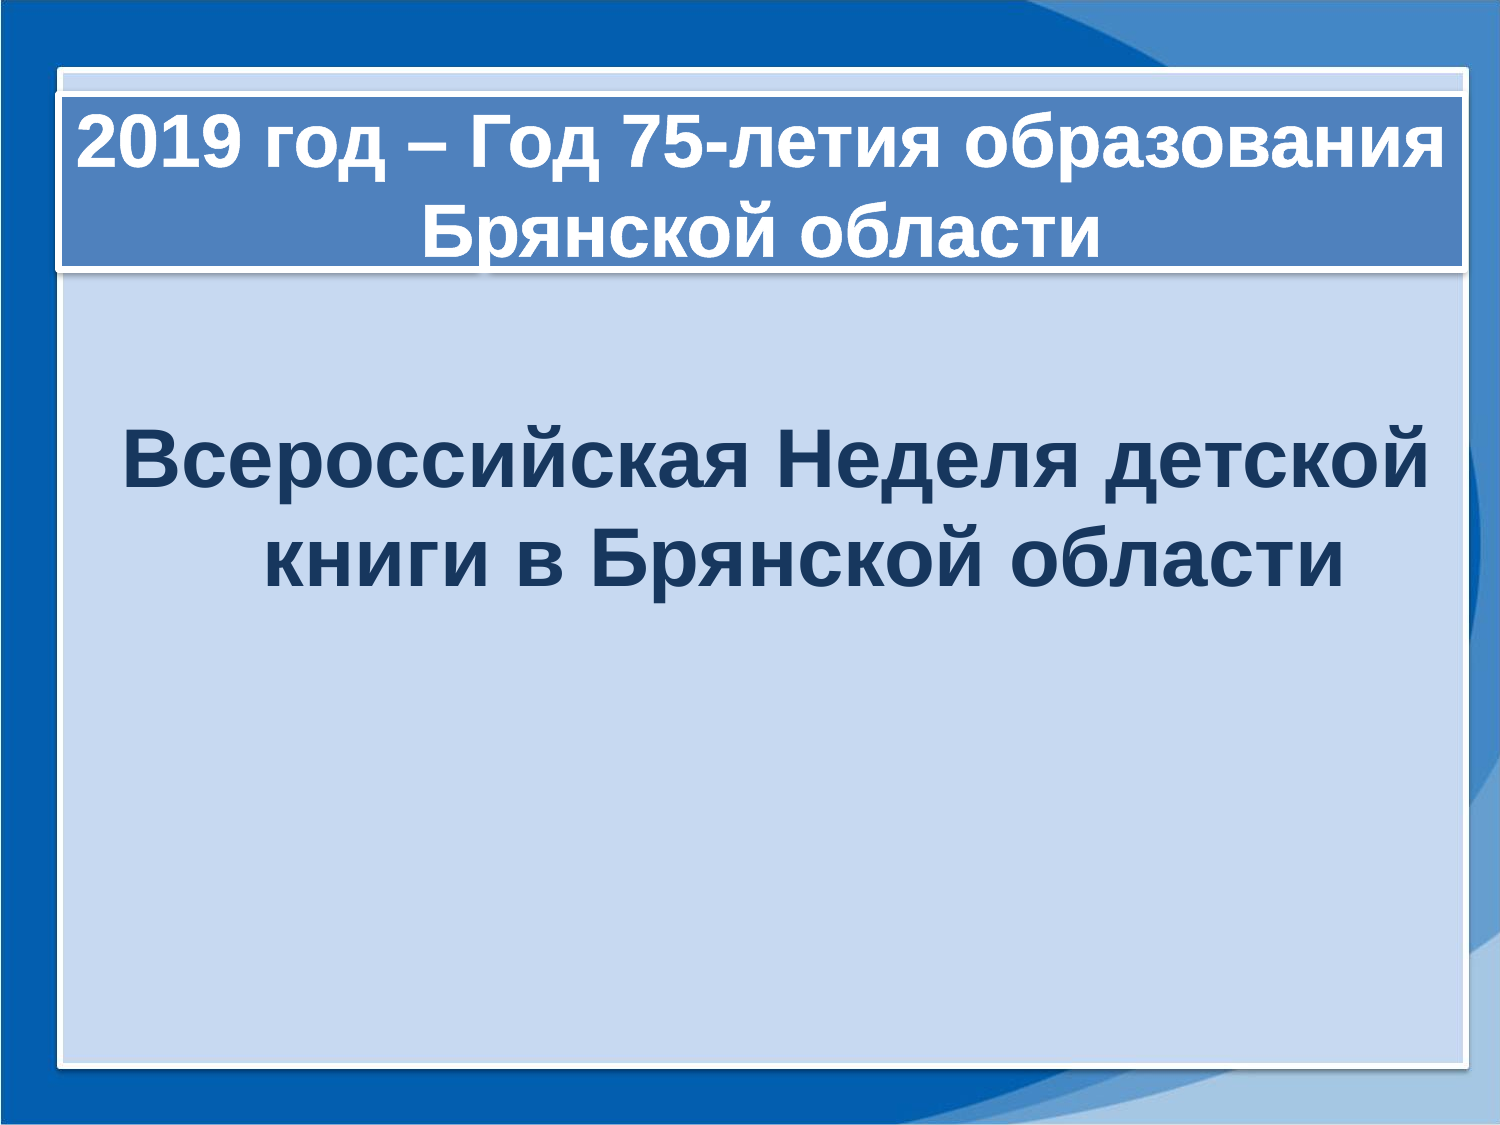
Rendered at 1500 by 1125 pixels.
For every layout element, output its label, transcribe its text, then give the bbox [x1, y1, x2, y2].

list Всероссийская Неделя детской книги в Брянской области [82, 304, 1472, 1029]
title 2019 год – Год 75-летия образования Брянской области [55, 91, 1468, 273]
picture [0, 0, 1500, 1125]
